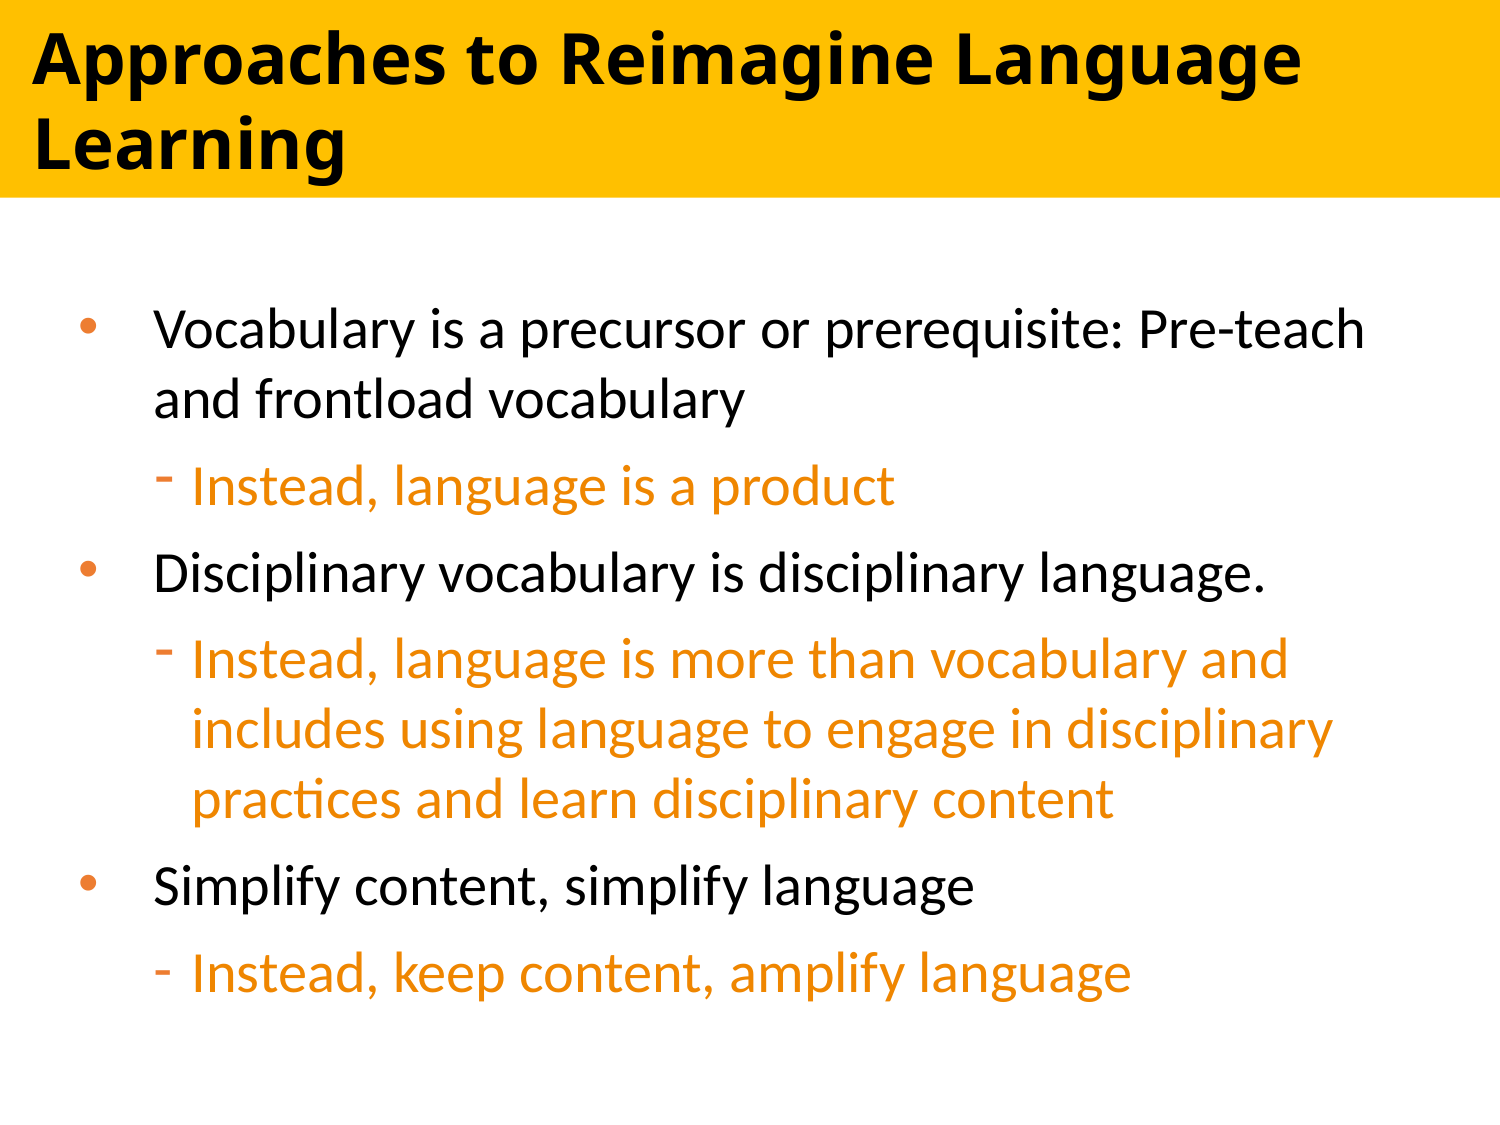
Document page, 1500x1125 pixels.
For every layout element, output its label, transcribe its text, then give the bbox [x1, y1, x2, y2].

text_box Approaches to Reimagine Language Learning [0, 0, 1500, 198]
text_box Vocabulary is a precursor or prerequisite: Pre-teach and frontload vocabulary Instead, language is a product Disciplinary vocabulary is disciplinary language. Instead, language is more than vocabulary and includes using language to engage in disciplinary practices and learn disciplinary content Simplify content, simplify language Instead, keep content, amplify language [63, 283, 1437, 1125]
